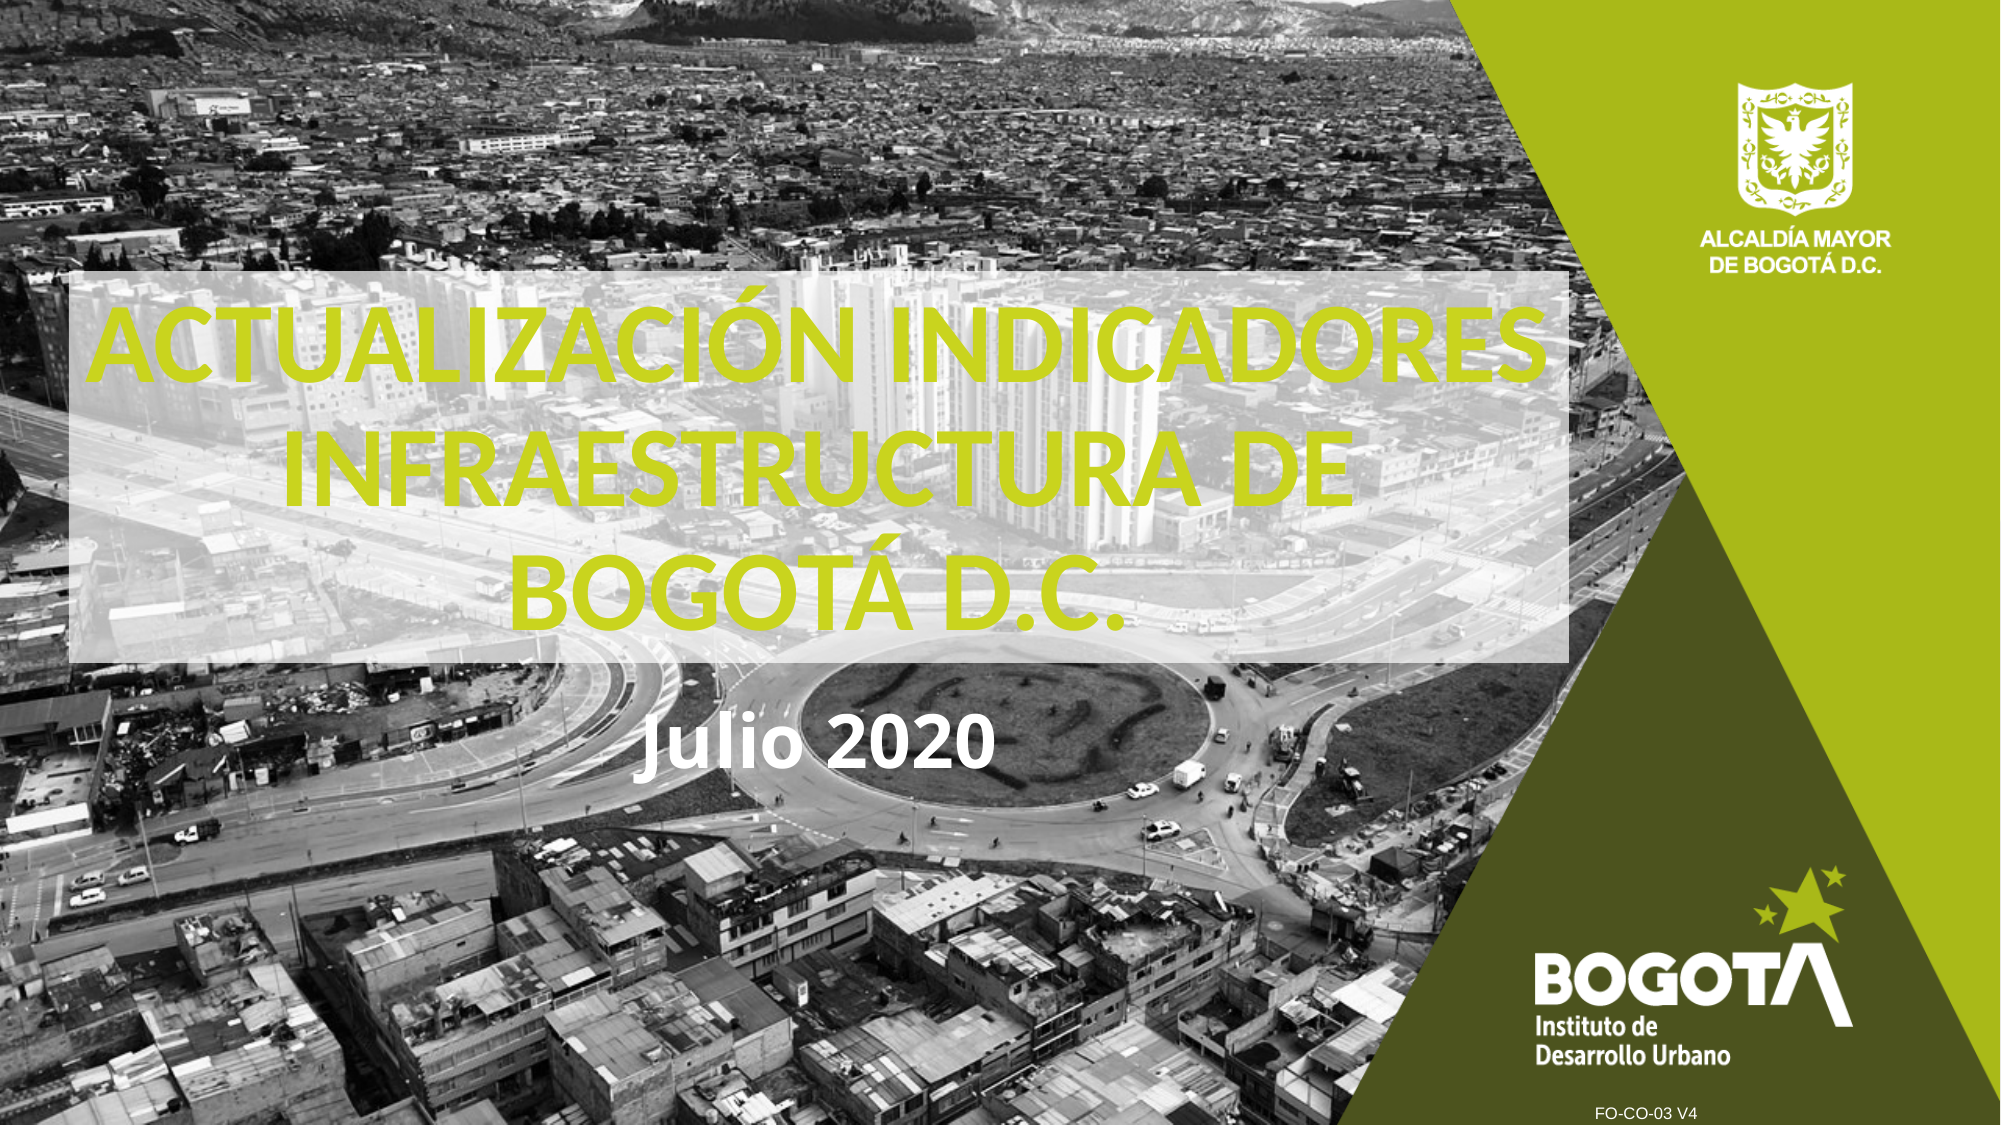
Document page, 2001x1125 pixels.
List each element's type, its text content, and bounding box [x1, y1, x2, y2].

subtitle Julio 2020 [68, 696, 1569, 813]
picture [0, 0, 2001, 1125]
title ACTUALIZACIÓN INDICADORES INFRAESTRUCTURA DE BOGOTÁ D.C. [68, 271, 1569, 663]
